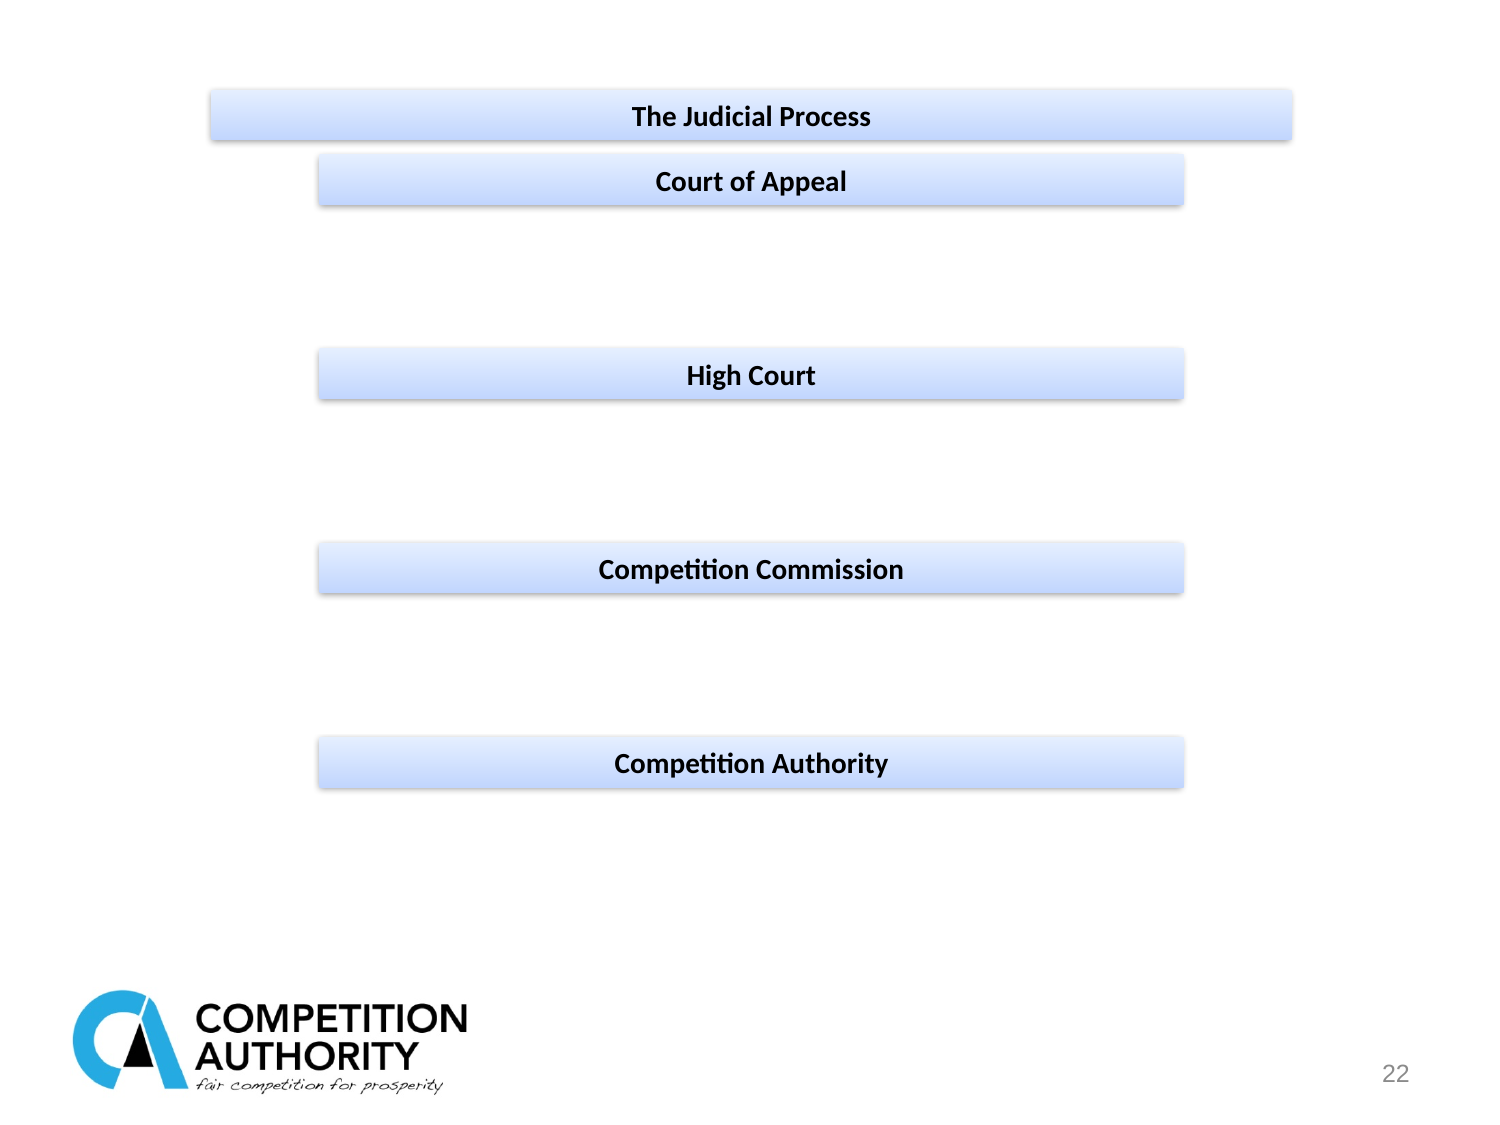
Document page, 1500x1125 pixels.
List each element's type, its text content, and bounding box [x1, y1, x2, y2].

picture [70, 987, 471, 1113]
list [76, 89, 1427, 982]
slide_number 22 [1074, 1042, 1425, 1103]
